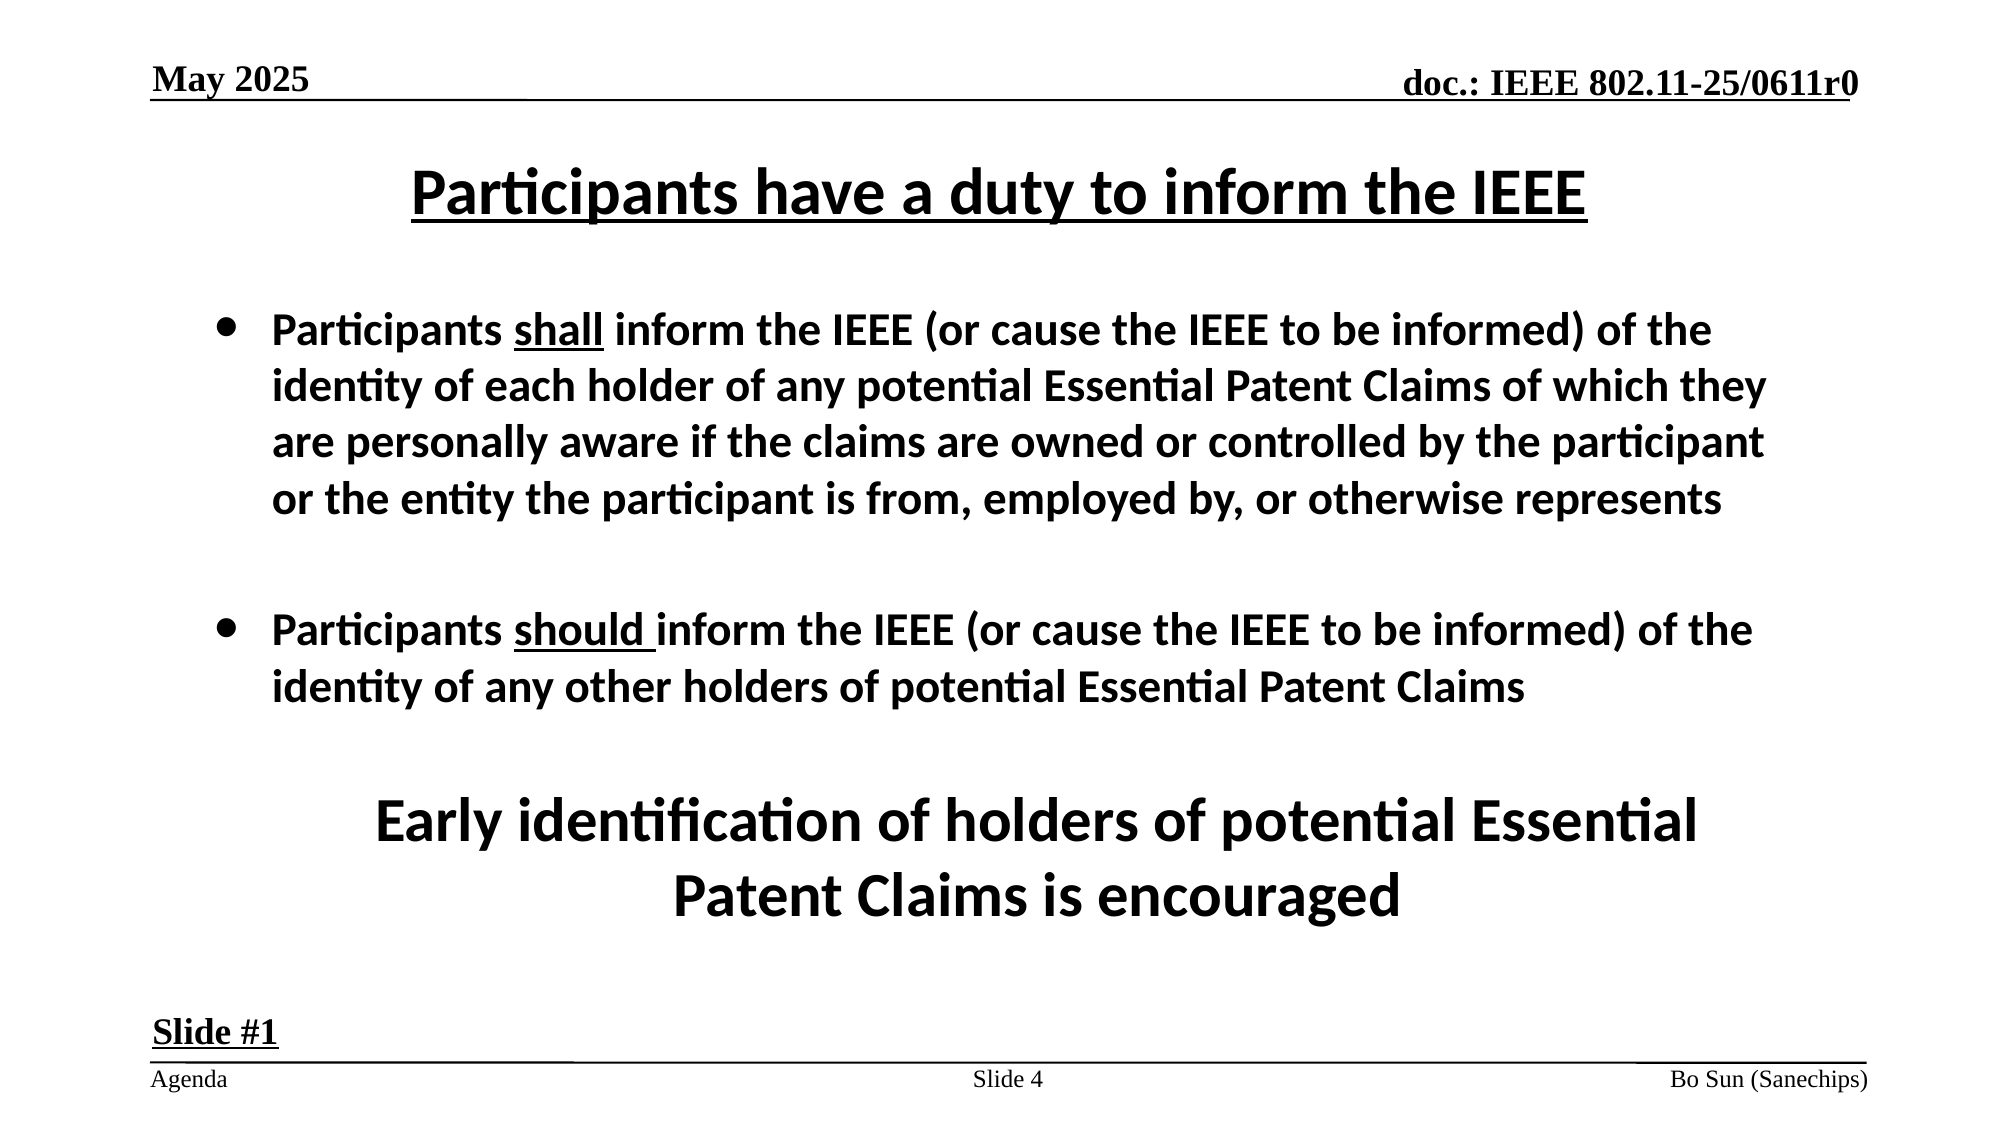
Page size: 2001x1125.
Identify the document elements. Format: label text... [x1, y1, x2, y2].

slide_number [152, 54, 563, 100]
footer Bo Sun (Sanechips) [1171, 1061, 1869, 1093]
text_box Participants shall inform the IEEE (or cause the IEEE to be informed) of the identity of each holder of any potential Essential Patent Claims of which they are personally aware if the claims are owned or controlled by the participant or the entity the participant is from, employed by, or otherwise represents Participants should inform the IEEE (or cause the IEEE to be informed) of the identity of any other holders of potential Essential Patent Claims Early identification of holders of potential Essential Patent Claims is encouraged [200, 290, 1800, 966]
text_box Slide #1 [137, 999, 294, 1060]
text_box Participants have a duty to inform the IEEE [362, 100, 1638, 276]
slide_number Slide 4 [949, 1061, 1067, 1123]
